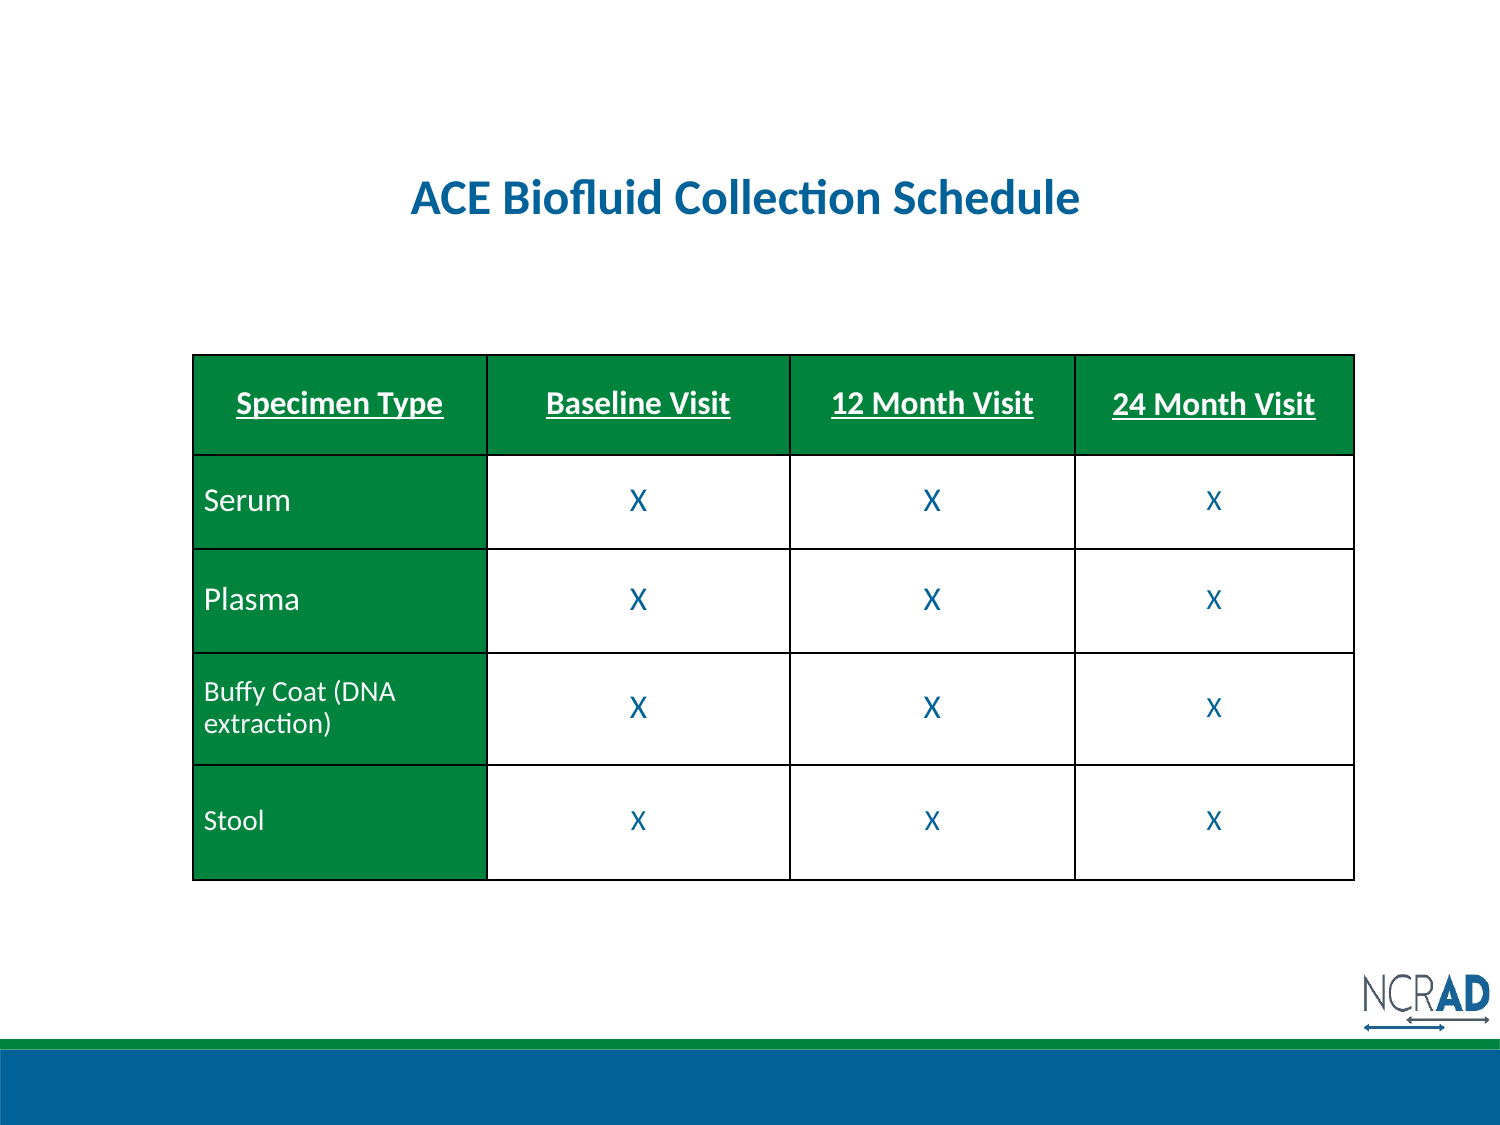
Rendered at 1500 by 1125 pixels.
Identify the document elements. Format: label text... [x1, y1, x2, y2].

table_cell X [488, 654, 789, 764]
table_cell X [791, 456, 1074, 548]
table_cell X [488, 766, 789, 879]
title ACE Biofluid Collection Schedule [31, 97, 1460, 300]
table_cell Buffy Coat (DNA extraction) [194, 654, 486, 764]
table_cell X [1076, 654, 1353, 764]
table_cell Stool [194, 766, 486, 879]
text_box [287, 840, 296, 902]
table_header Specimen Type [194, 356, 486, 454]
table_cell X [791, 766, 1074, 879]
table_header 12 Month Visit [791, 356, 1074, 454]
table_cell Serum [194, 456, 486, 548]
table_cell Plasma [194, 550, 486, 652]
table_cell X [488, 456, 789, 548]
table_cell X [488, 550, 789, 652]
table_header Baseline Visit [488, 356, 789, 454]
table_cell X [1076, 766, 1353, 879]
table_cell X [1076, 456, 1353, 548]
picture [1363, 974, 1490, 1032]
table_cell X [1076, 550, 1353, 652]
table_header 24 Month Visit [1076, 356, 1353, 454]
table_cell X [791, 654, 1074, 764]
table_cell X [791, 550, 1074, 652]
